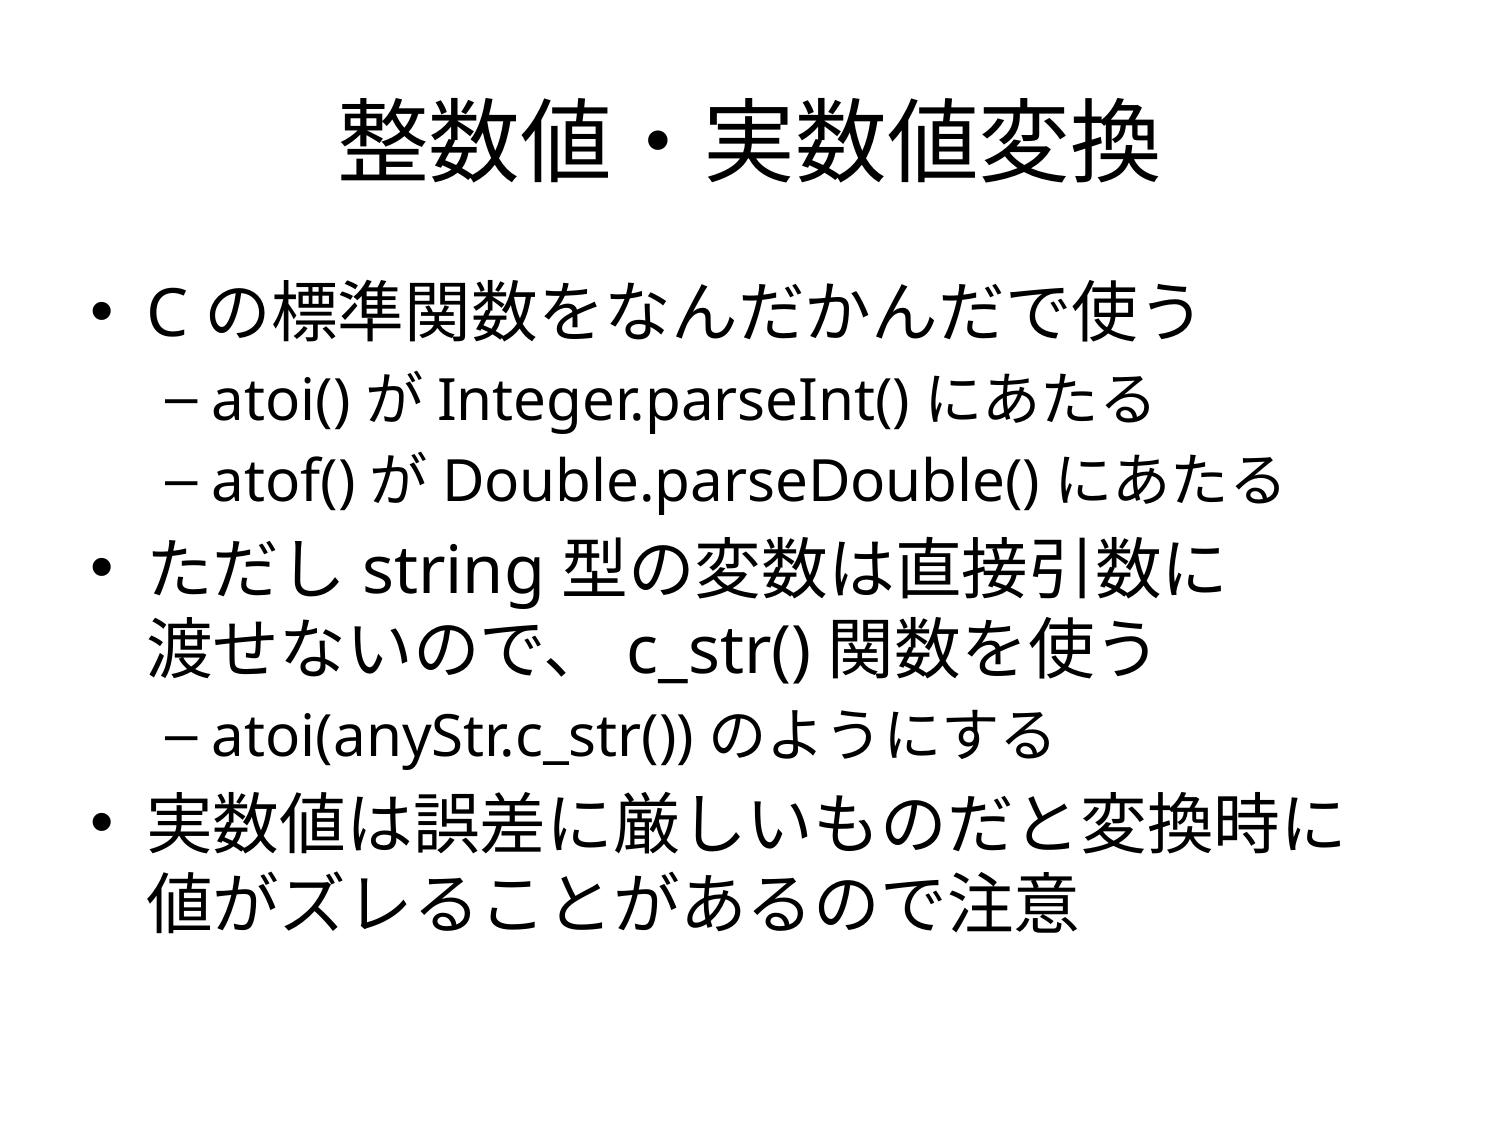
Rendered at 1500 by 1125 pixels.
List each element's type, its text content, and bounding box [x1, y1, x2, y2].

title 整数値・実数値変換 [75, 45, 1425, 233]
list Cの標準関数をなんだかんだで使う atoi()がInteger.parseInt()にあたる atof()がDouble.parseDouble()にあたる ただしstring型の変数は直接引数に 渡せないので、c_str()関数を使う atoi(anyStr.c_str())のようにする 実数値は誤差に厳しいものだと変換時に値がズレることがあるので注意 [75, 262, 1425, 1005]
